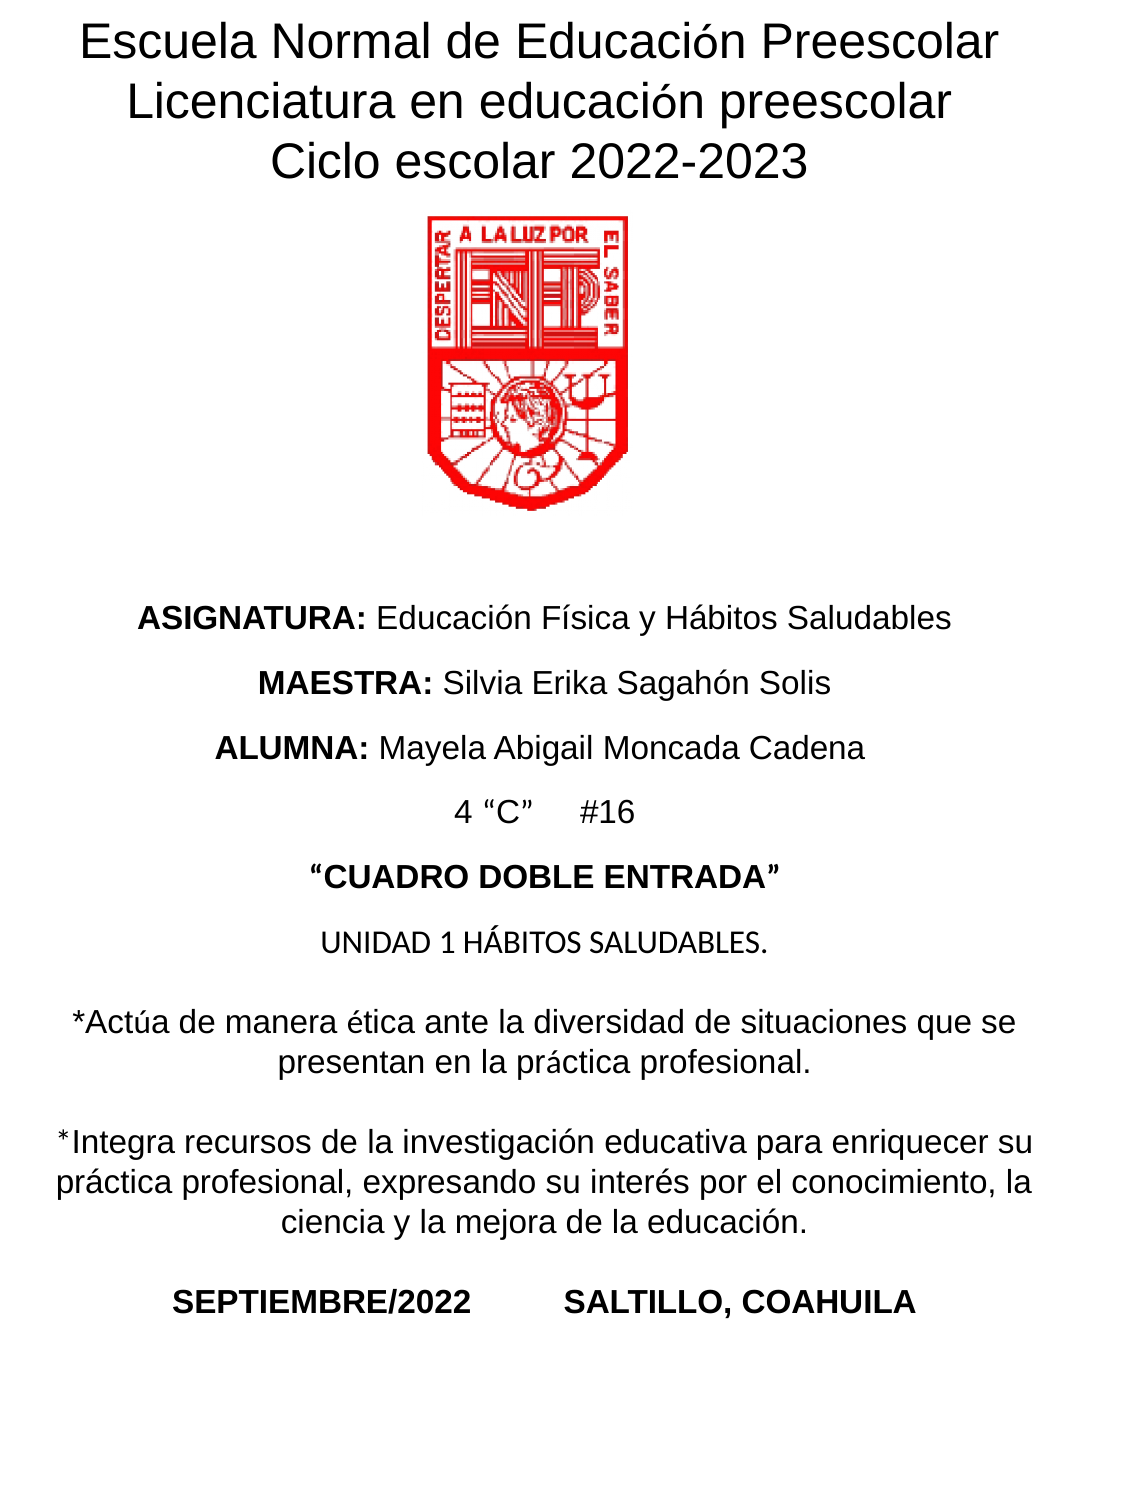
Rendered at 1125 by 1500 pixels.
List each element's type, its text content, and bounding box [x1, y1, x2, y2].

text_box ASIGNATURA: Educación Física y Hábitos Saludables MAESTRA: Silvia Erika Sagahón Solis ALUMNA: Mayela Abigail Moncada Cadena 4 “C” #16 “CUADRO DOBLE ENTRADA” UNIDAD 1 HÁBITOS SALUDABLES. *Actúa de manera ética ante la diversidad de situaciones que se presentan en la práctica profesional. *Integra recursos de la investigación educativa para enriquecer su práctica profesional, expresando su interés por el conocimiento, la ciencia y la mejora de la educación. SEPTIEMBRE/2022 SALTILLO, COAHUILA [0, 588, 1090, 1328]
text_box Escuela Normal de Educación Preescolar Licenciatura en educación preescolar Ciclo escolar 2022-2023 [63, 1, 1015, 242]
picture [421, 210, 633, 516]
